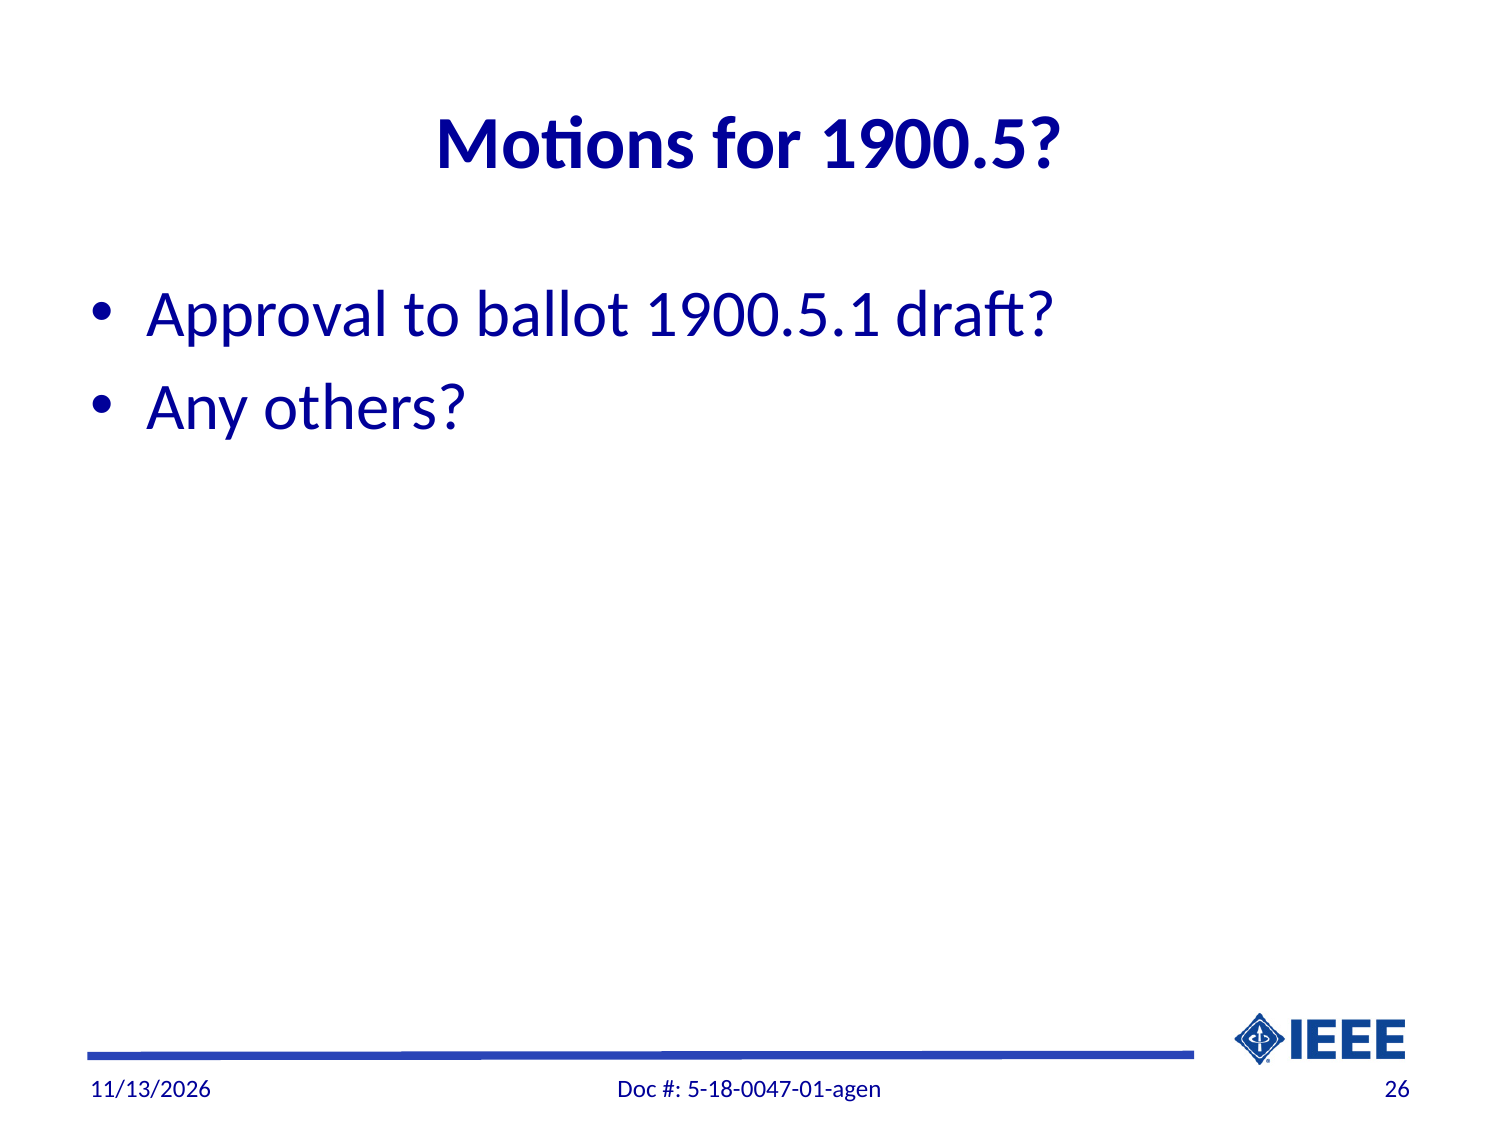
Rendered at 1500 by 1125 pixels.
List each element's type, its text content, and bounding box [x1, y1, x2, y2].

list Approval to ballot 1900.5.1 draft? Any others? [75, 262, 1425, 1005]
title Motions for 1900.5? [75, 45, 1425, 233]
slide_number 26 [1074, 1057, 1425, 1118]
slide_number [75, 1057, 425, 1118]
picture [1231, 1011, 1406, 1057]
footer Doc #: 5-18-0047-01-agen [512, 1057, 988, 1118]
